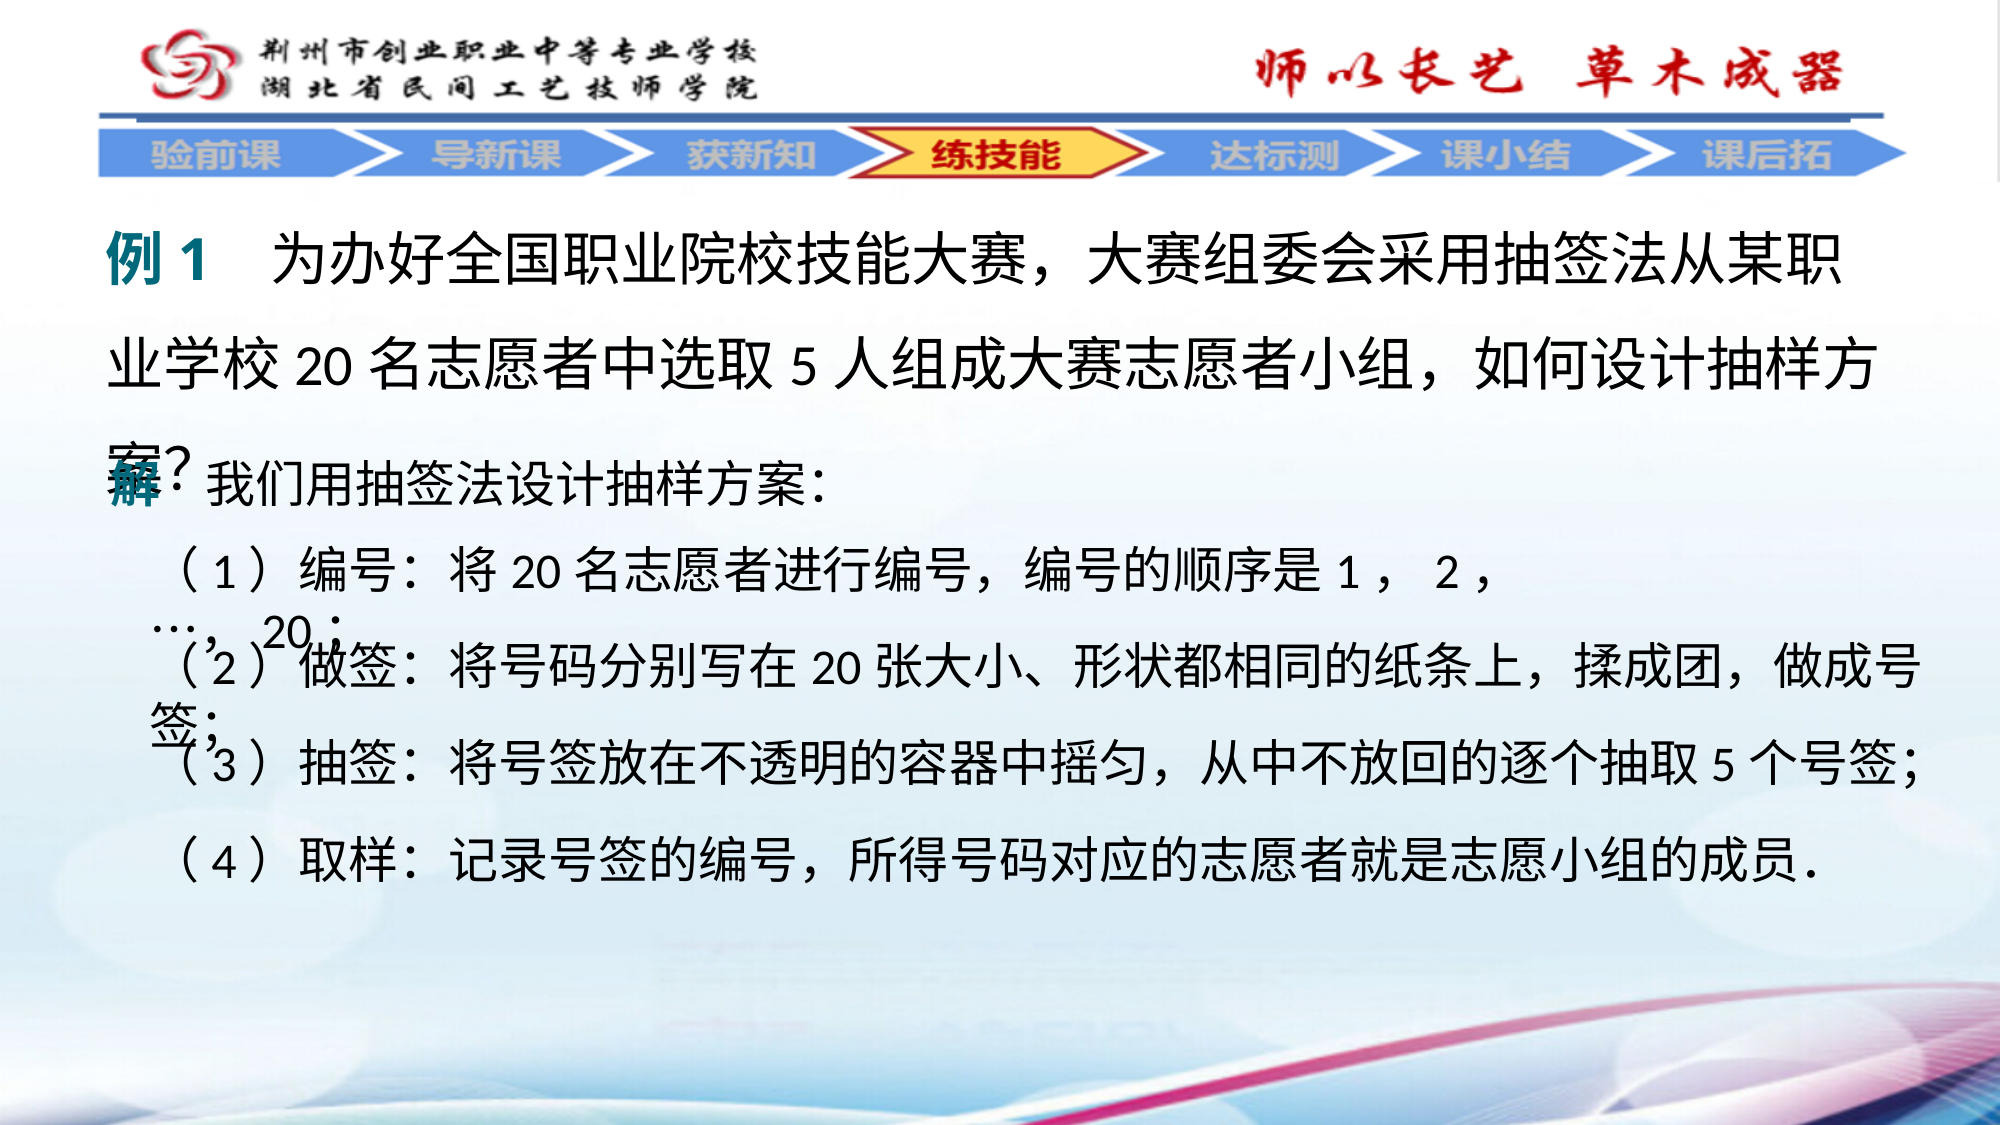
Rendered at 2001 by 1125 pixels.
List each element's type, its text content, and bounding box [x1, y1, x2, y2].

picture [0, 0, 2000, 1125]
text_box （4）取样：记录号签的编号，所得号码对应的志愿者就是志愿小组的成员． [134, 821, 1950, 896]
text_box （2）做签：将号码分别写在20张大小、形状都相同的纸条上，揉成团，做成号签； [134, 627, 1950, 724]
text_box 例1 为办好全国职业院校技能大赛，大赛组委会采用抽签法从某职业学校20名志愿者中选取5人组成大赛志愿者小组，如何设计抽样方案？ [90, 182, 1905, 510]
text_box 解 我们用抽签法设计抽样方案： [96, 444, 1107, 520]
text_box （1）编号：将20名志愿者进行编号，编号的顺序是1，2，…，20； [134, 530, 1746, 627]
text_box （3）抽签：将号签放在不透明的容器中摇匀，从中不放回的逐个抽取5个号签； [134, 724, 1950, 800]
